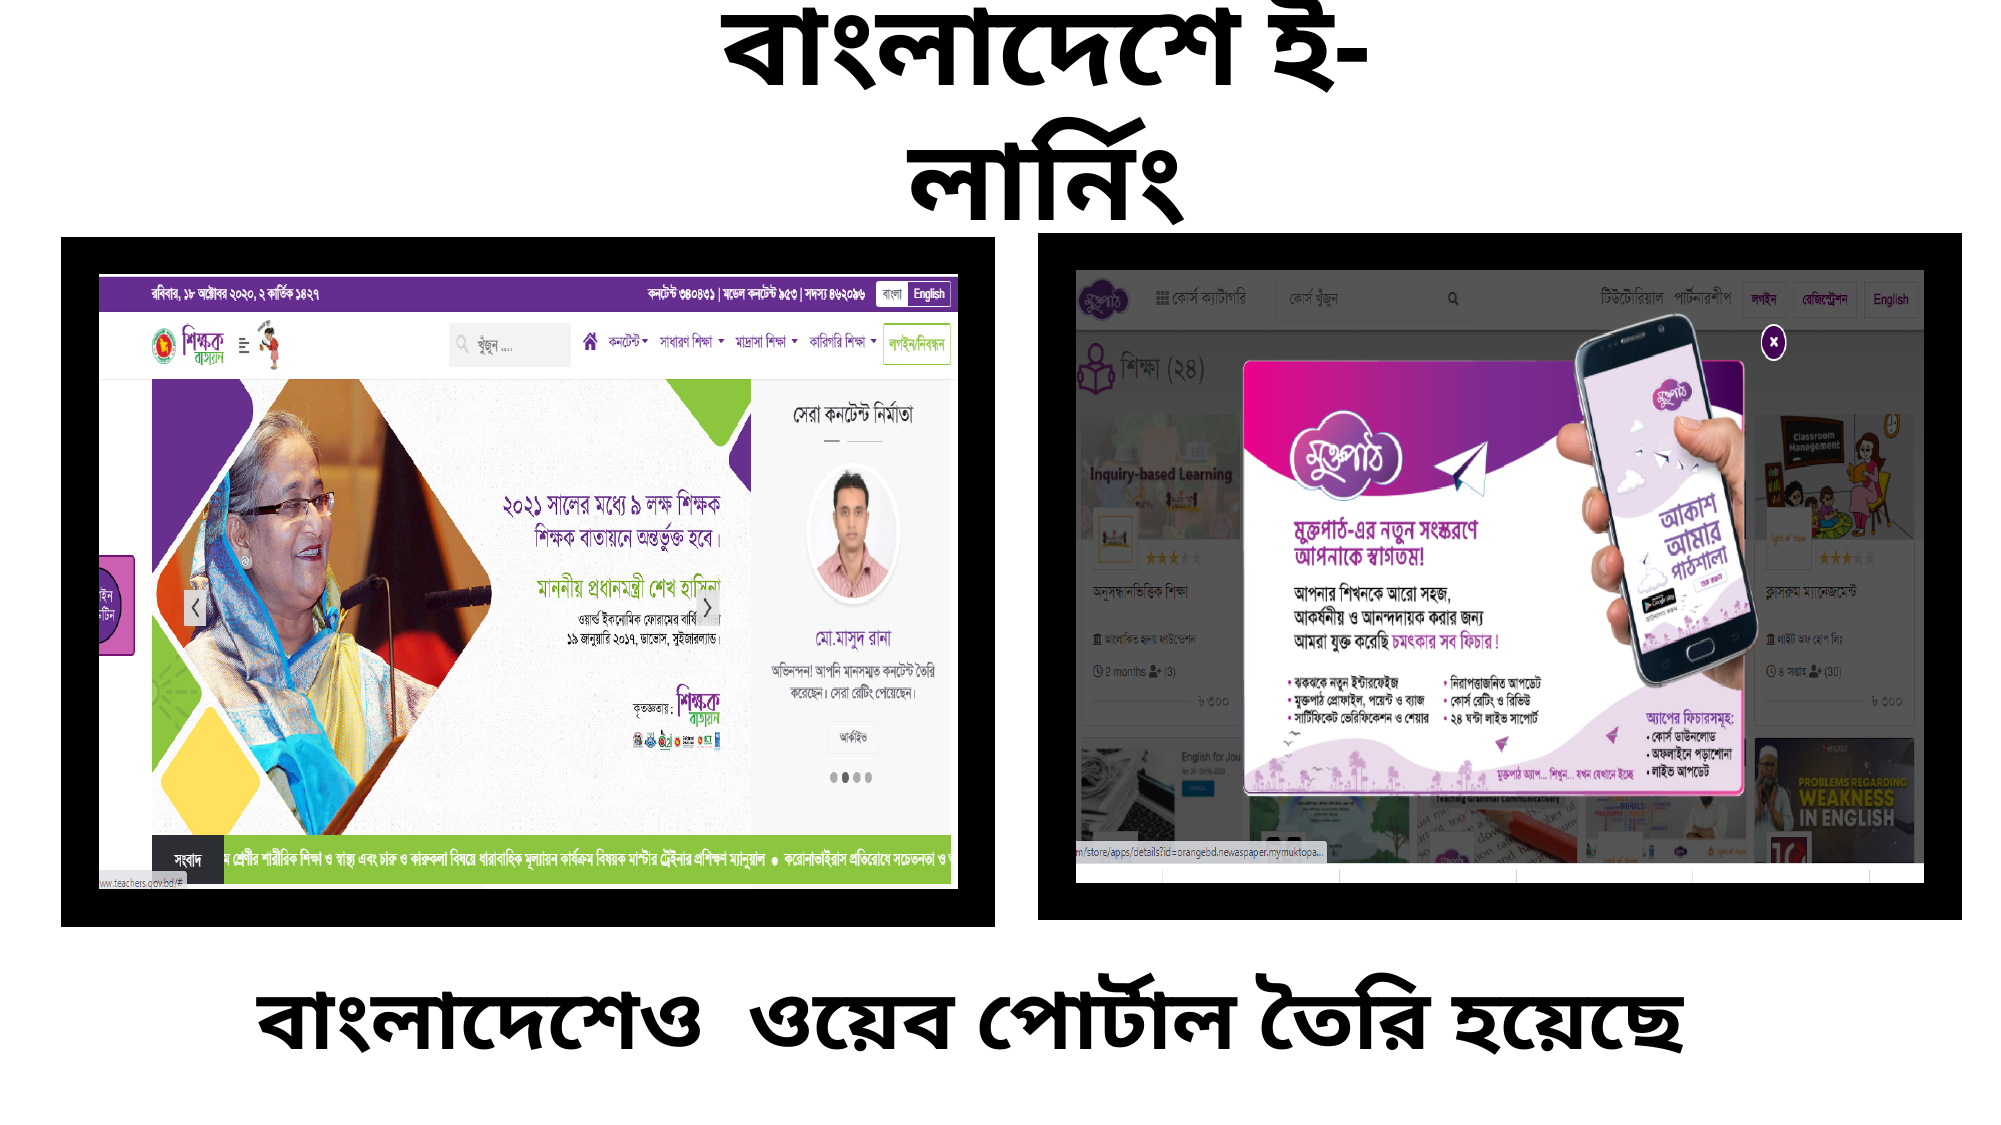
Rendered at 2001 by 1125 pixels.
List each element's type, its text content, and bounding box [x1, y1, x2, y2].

picture [98, 273, 959, 890]
text_box বাংলাদেশেও ওয়েব পোর্টাল তৈরি হয়েছে [242, 958, 1698, 1074]
picture [1075, 269, 1925, 884]
text_box বাংলাদেশে ই-লার্নিং [521, 34, 1572, 182]
